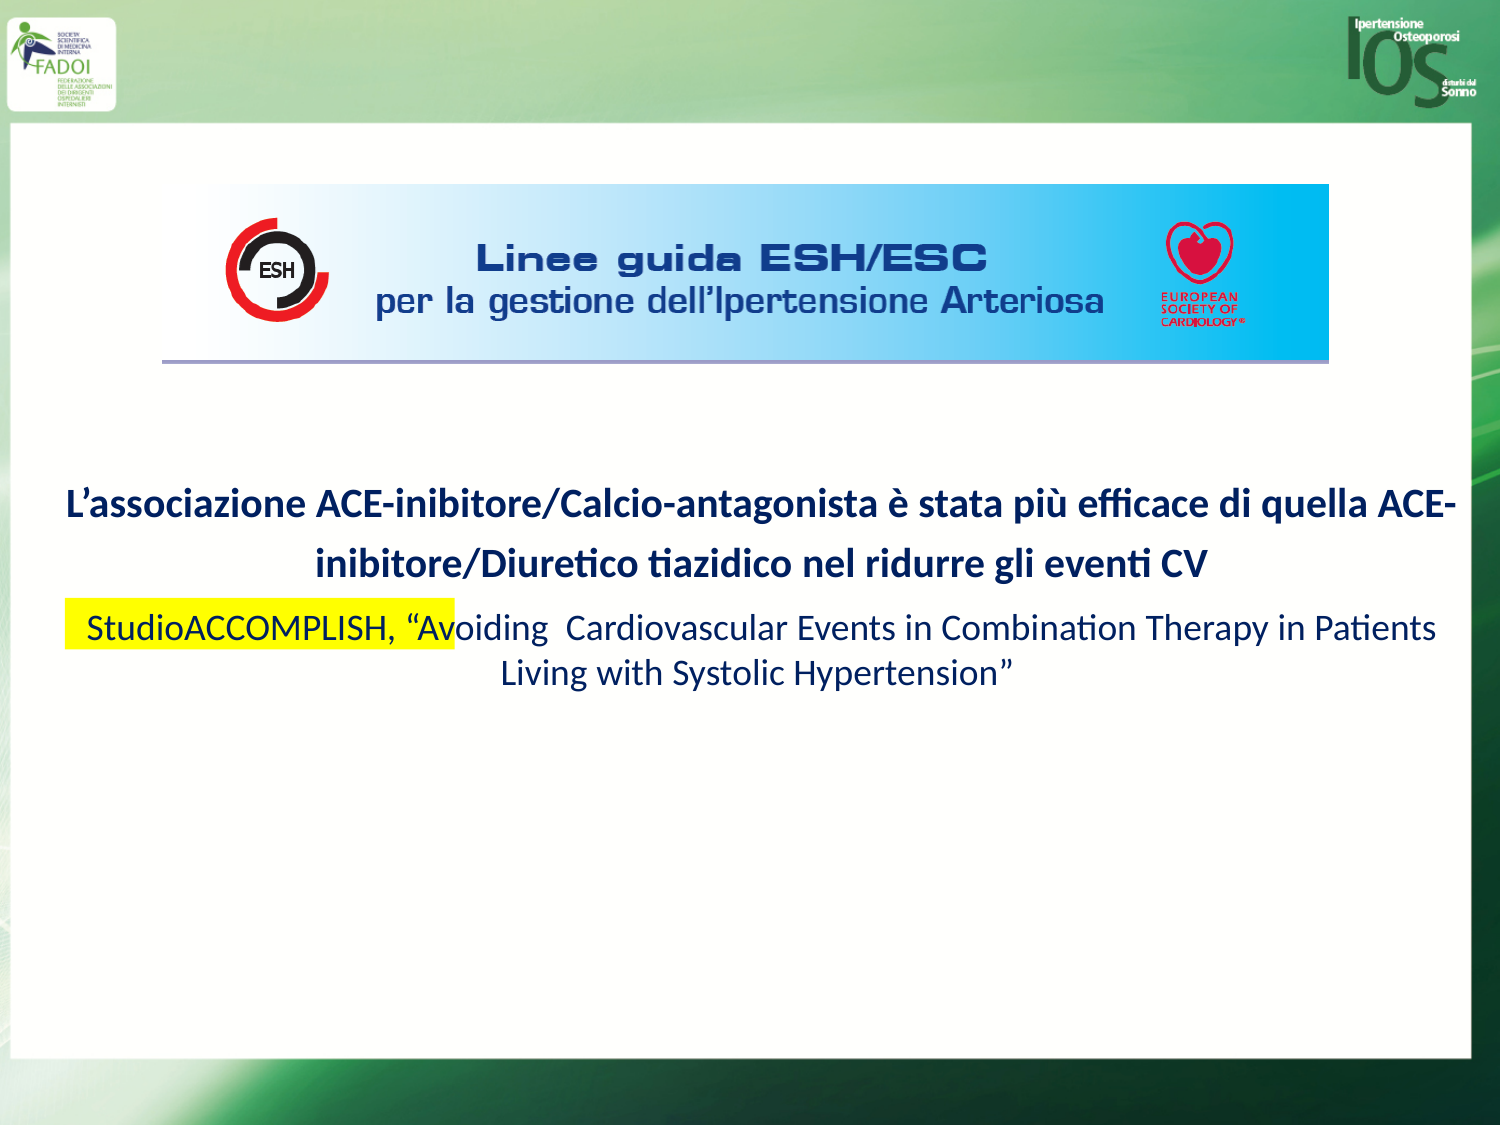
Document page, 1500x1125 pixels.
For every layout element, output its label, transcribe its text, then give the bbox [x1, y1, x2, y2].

text_box L’associazione ACE-inibitore/Calcio-antagonista è stata più efficace di quella ACE-inibitore/Diuretico tiazidico nel ridurre gli eventi CV StudioACCOMPLISH, “Avoiding Cardiovascular Events in Combination Therapy in Patients Living with Systolic Hypertension” [52, 458, 1471, 701]
picture [0, 0, 1500, 1125]
